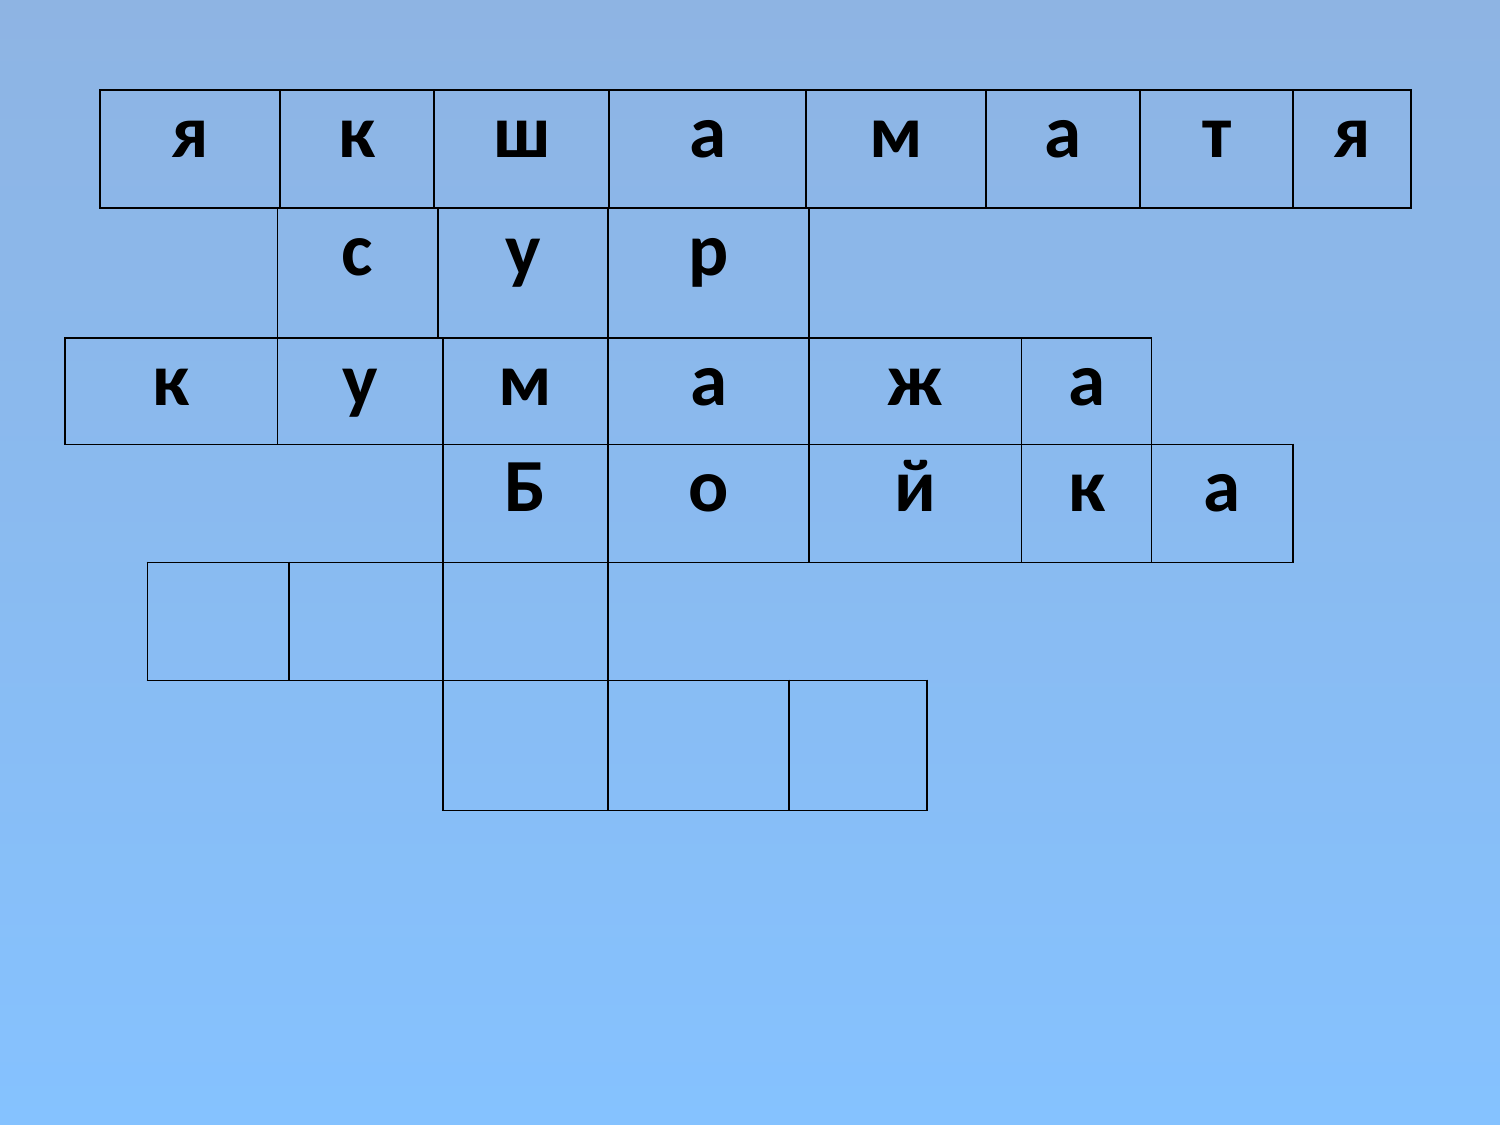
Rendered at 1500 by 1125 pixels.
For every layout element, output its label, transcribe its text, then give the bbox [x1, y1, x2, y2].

table_header ш [435, 91, 608, 207]
table_header я [1294, 91, 1410, 207]
table_header [444, 563, 607, 680]
table_header а [609, 339, 808, 444]
table_header Б [444, 445, 607, 562]
table_header к [281, 91, 433, 207]
table_header [148, 563, 288, 680]
table_header [609, 681, 788, 810]
table_header а [610, 91, 805, 207]
table_header р [609, 209, 808, 337]
table_header ж [810, 339, 1021, 444]
table_header а [987, 91, 1139, 207]
table_header [444, 681, 607, 810]
table_header я [101, 91, 279, 207]
table_header м [807, 91, 985, 207]
table_header к [66, 339, 277, 444]
table_header у [439, 209, 607, 337]
table_header [790, 681, 926, 810]
table_header у [278, 339, 442, 444]
table_header с [278, 209, 437, 337]
table_header к [1022, 445, 1151, 562]
table_header о [609, 445, 808, 562]
table_header й [810, 445, 1021, 562]
table_header а [1152, 445, 1292, 562]
table_header [290, 563, 442, 680]
table_header т [1141, 91, 1292, 207]
table_header а [1022, 339, 1151, 444]
table_header м [444, 339, 607, 444]
